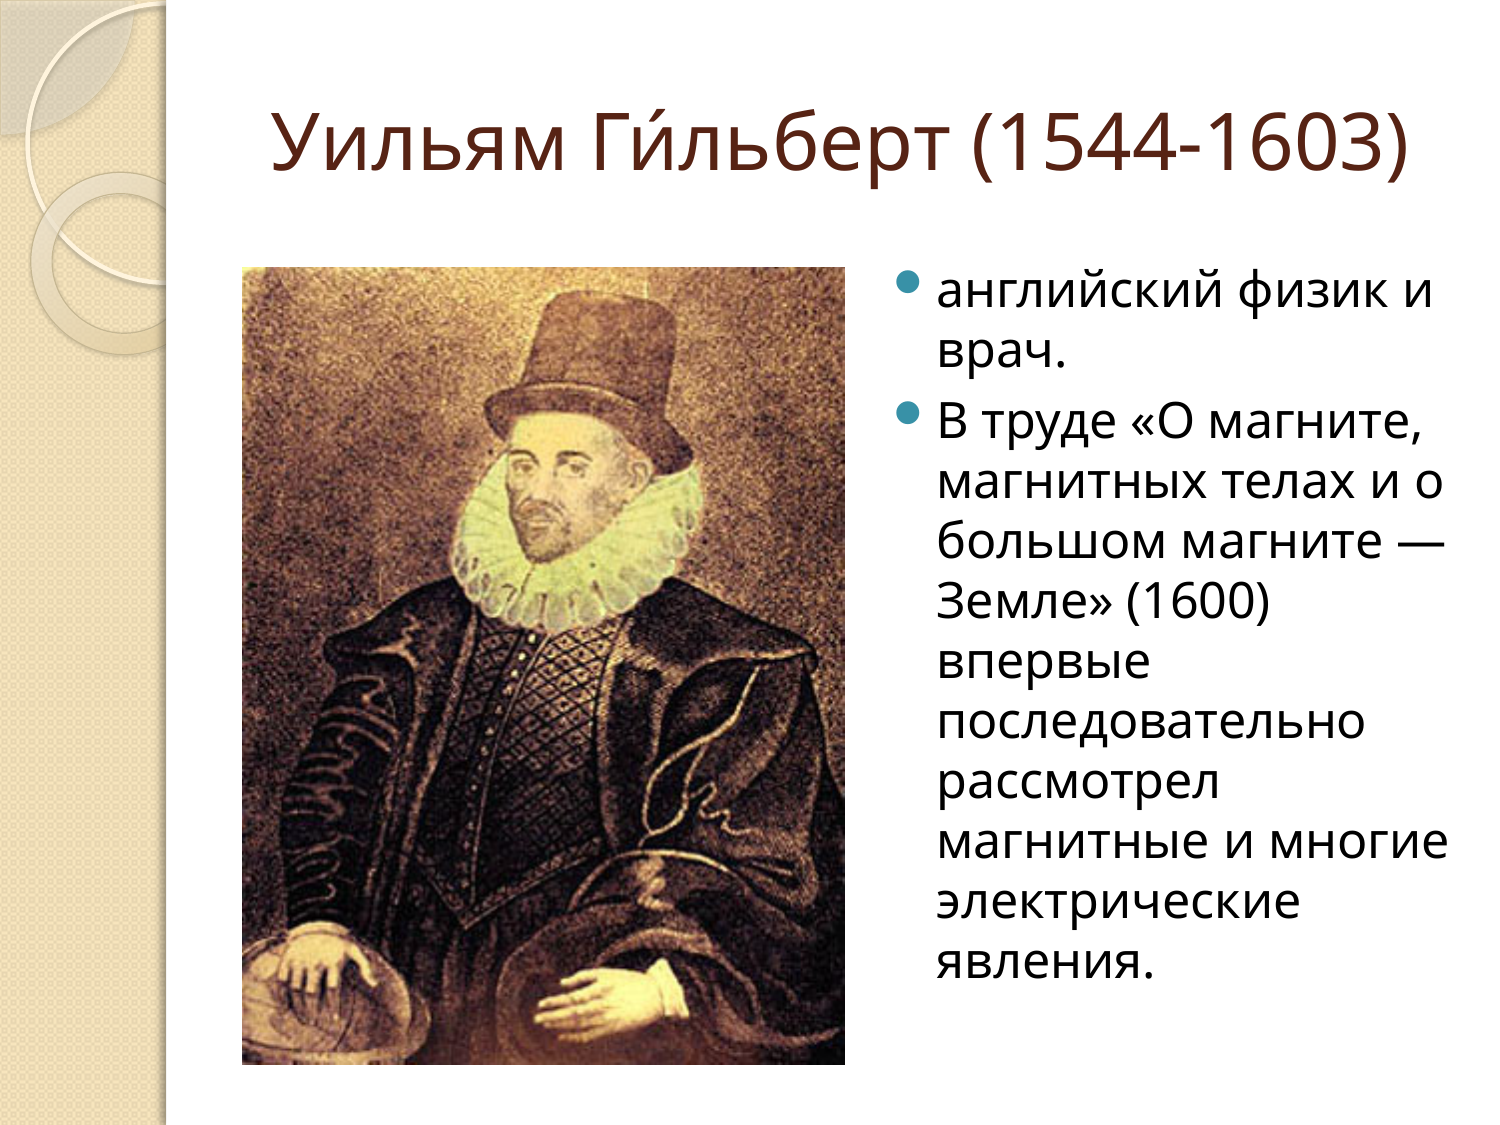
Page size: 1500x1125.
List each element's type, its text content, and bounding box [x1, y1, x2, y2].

picture [241, 266, 845, 1066]
title Уильям Ги́льберт (1544-1603) [235, 45, 1466, 233]
list английский физик и врач. В труде «О магните, магнитных телах и о большом магните — Земле» (1600) впервые последовательно рассмотрел магнитные и многие электрические явления. [865, 249, 1466, 1016]
